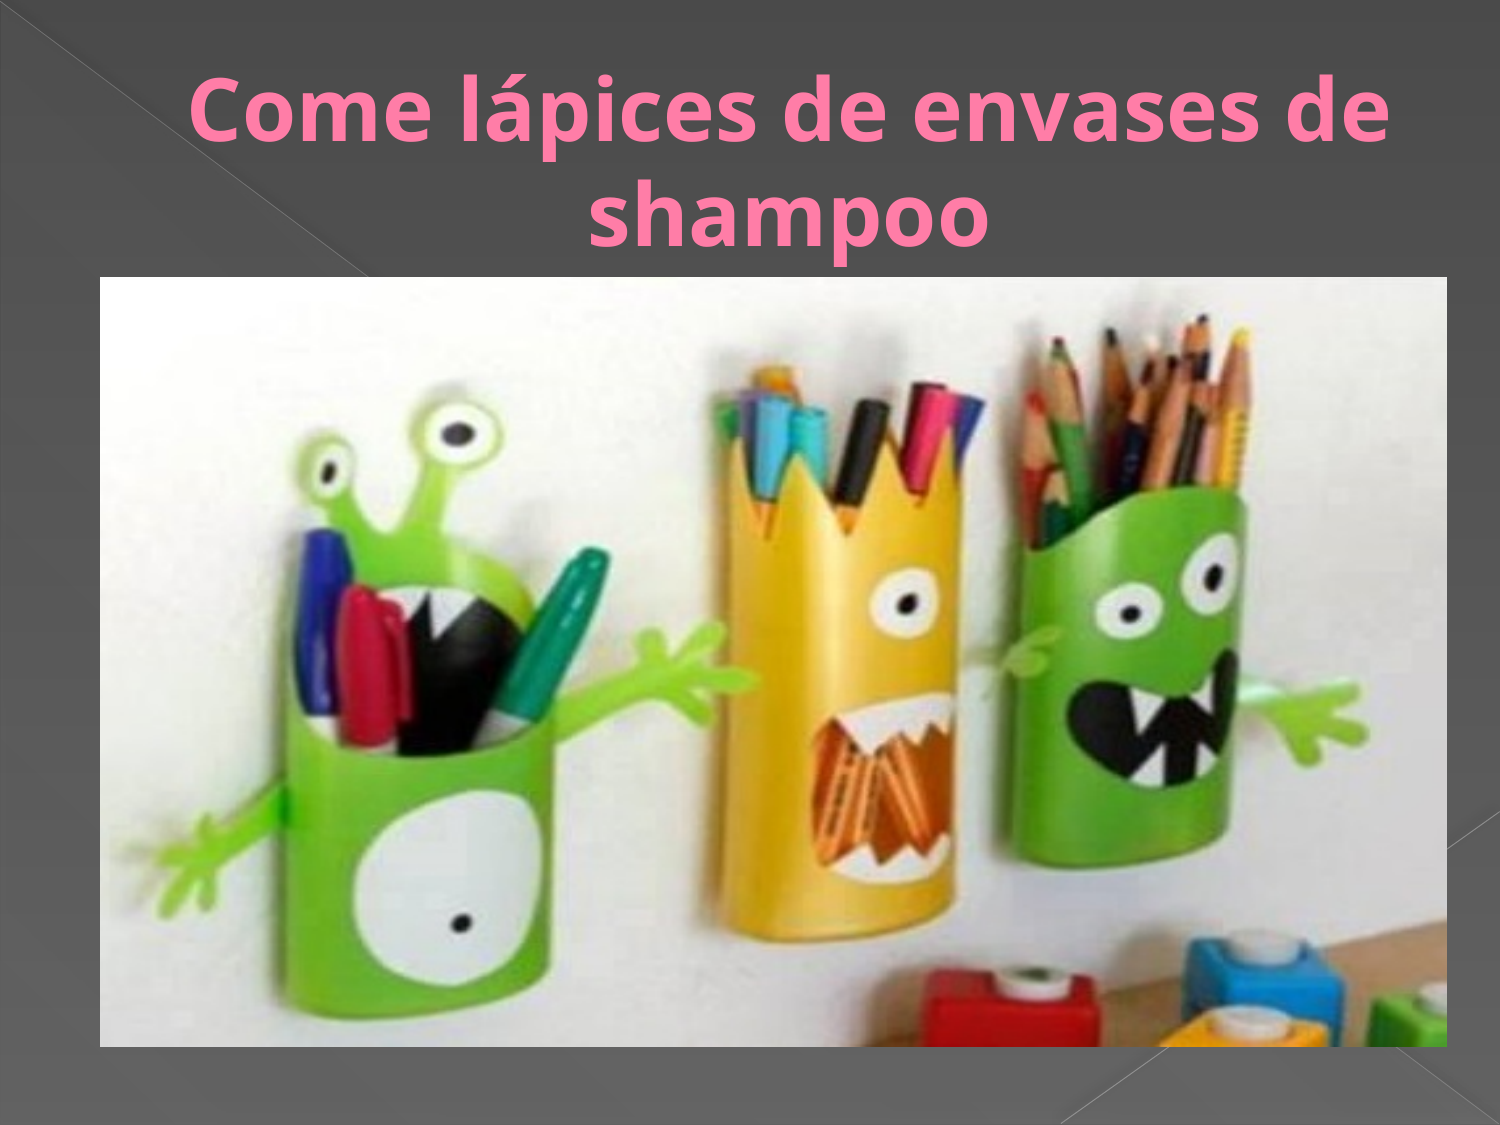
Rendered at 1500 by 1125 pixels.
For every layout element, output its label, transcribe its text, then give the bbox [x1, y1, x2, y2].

title Come lápices de envases de shampoo [75, 43, 1425, 274]
picture [100, 276, 1448, 1047]
